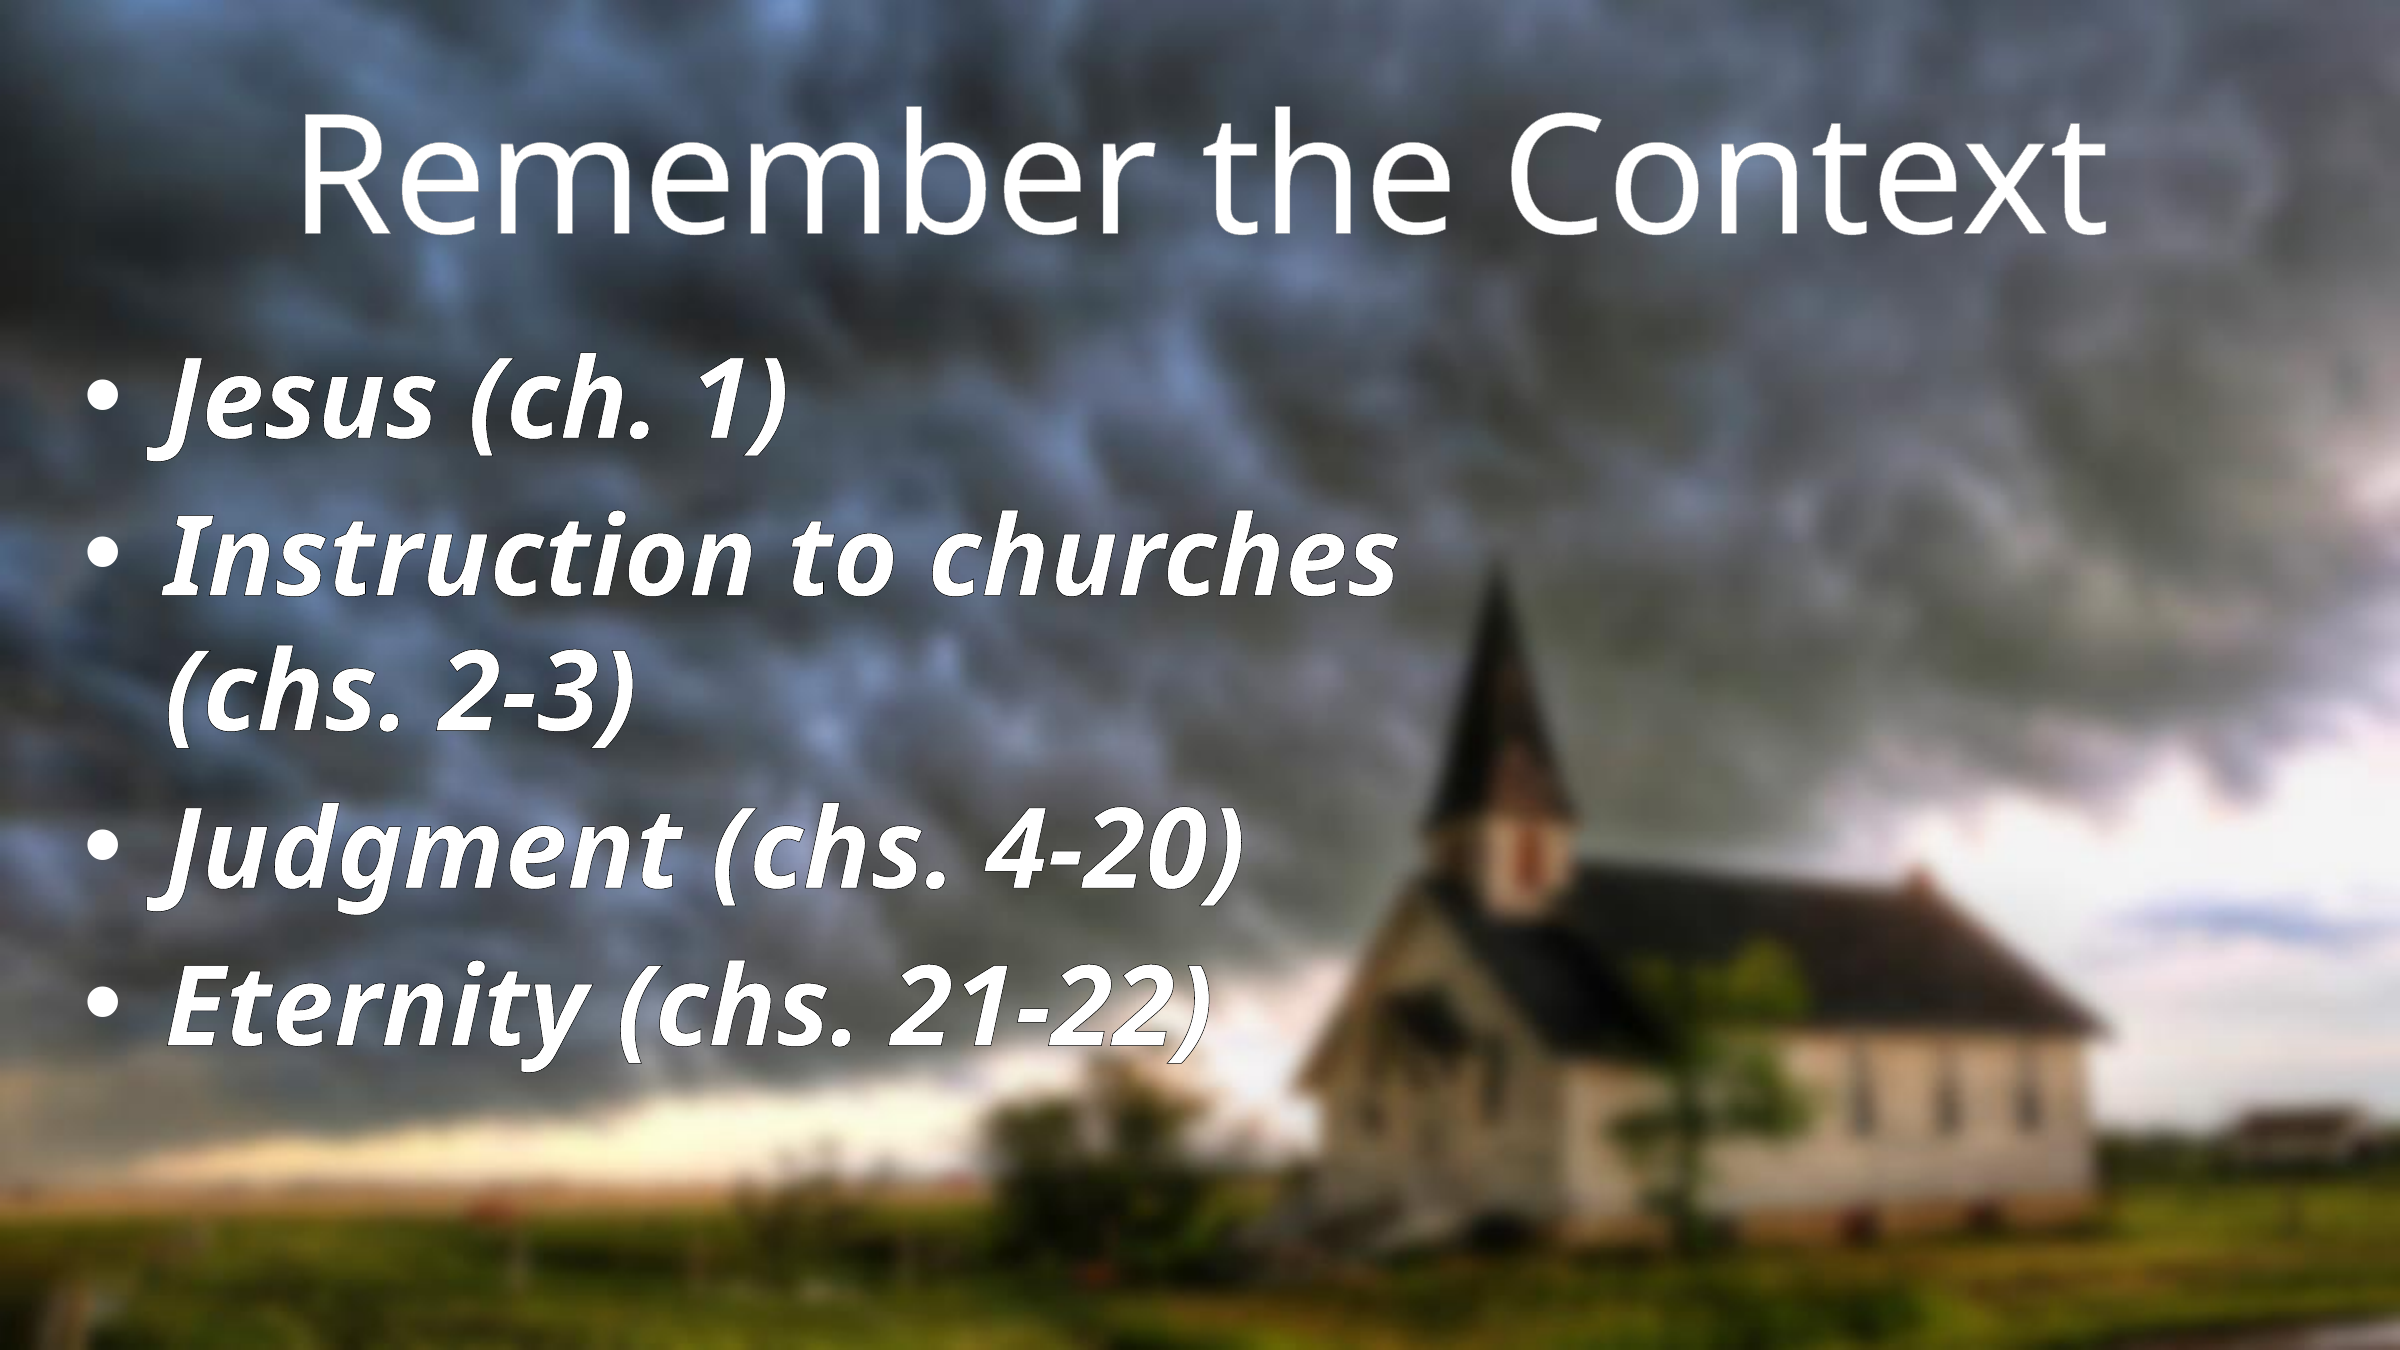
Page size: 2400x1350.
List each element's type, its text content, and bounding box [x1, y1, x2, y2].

title Remember the Context [120, 54, 2280, 279]
list Jesus (ch. 1) Instruction to churches (chs. 2-3) Judgment (chs. 4-20) Eternity (chs. 21-22) [62, 315, 1438, 1250]
picture [0, 0, 2400, 1350]
